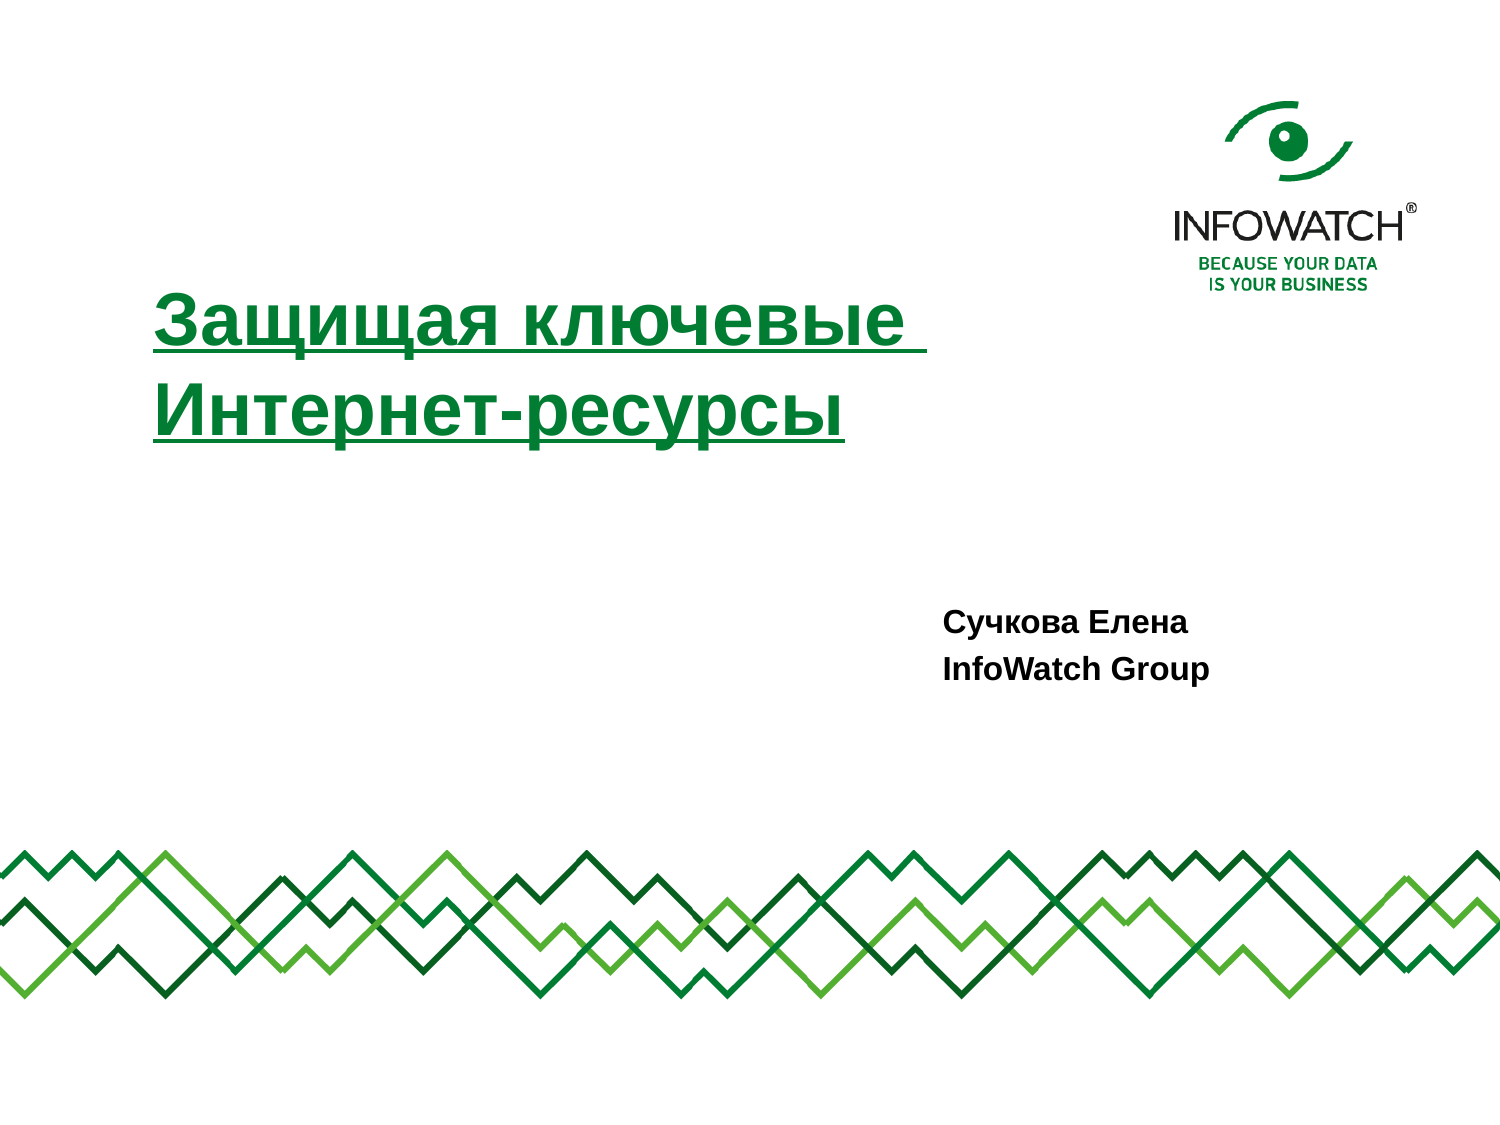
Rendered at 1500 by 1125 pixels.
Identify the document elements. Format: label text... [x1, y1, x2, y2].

picture [0, 850, 1500, 1000]
title Защищая ключевые Интернет-ресурсы [135, 261, 1317, 592]
picture [1175, 101, 1417, 291]
list Сучкова Елена InfoWatch Group [924, 591, 1401, 773]
